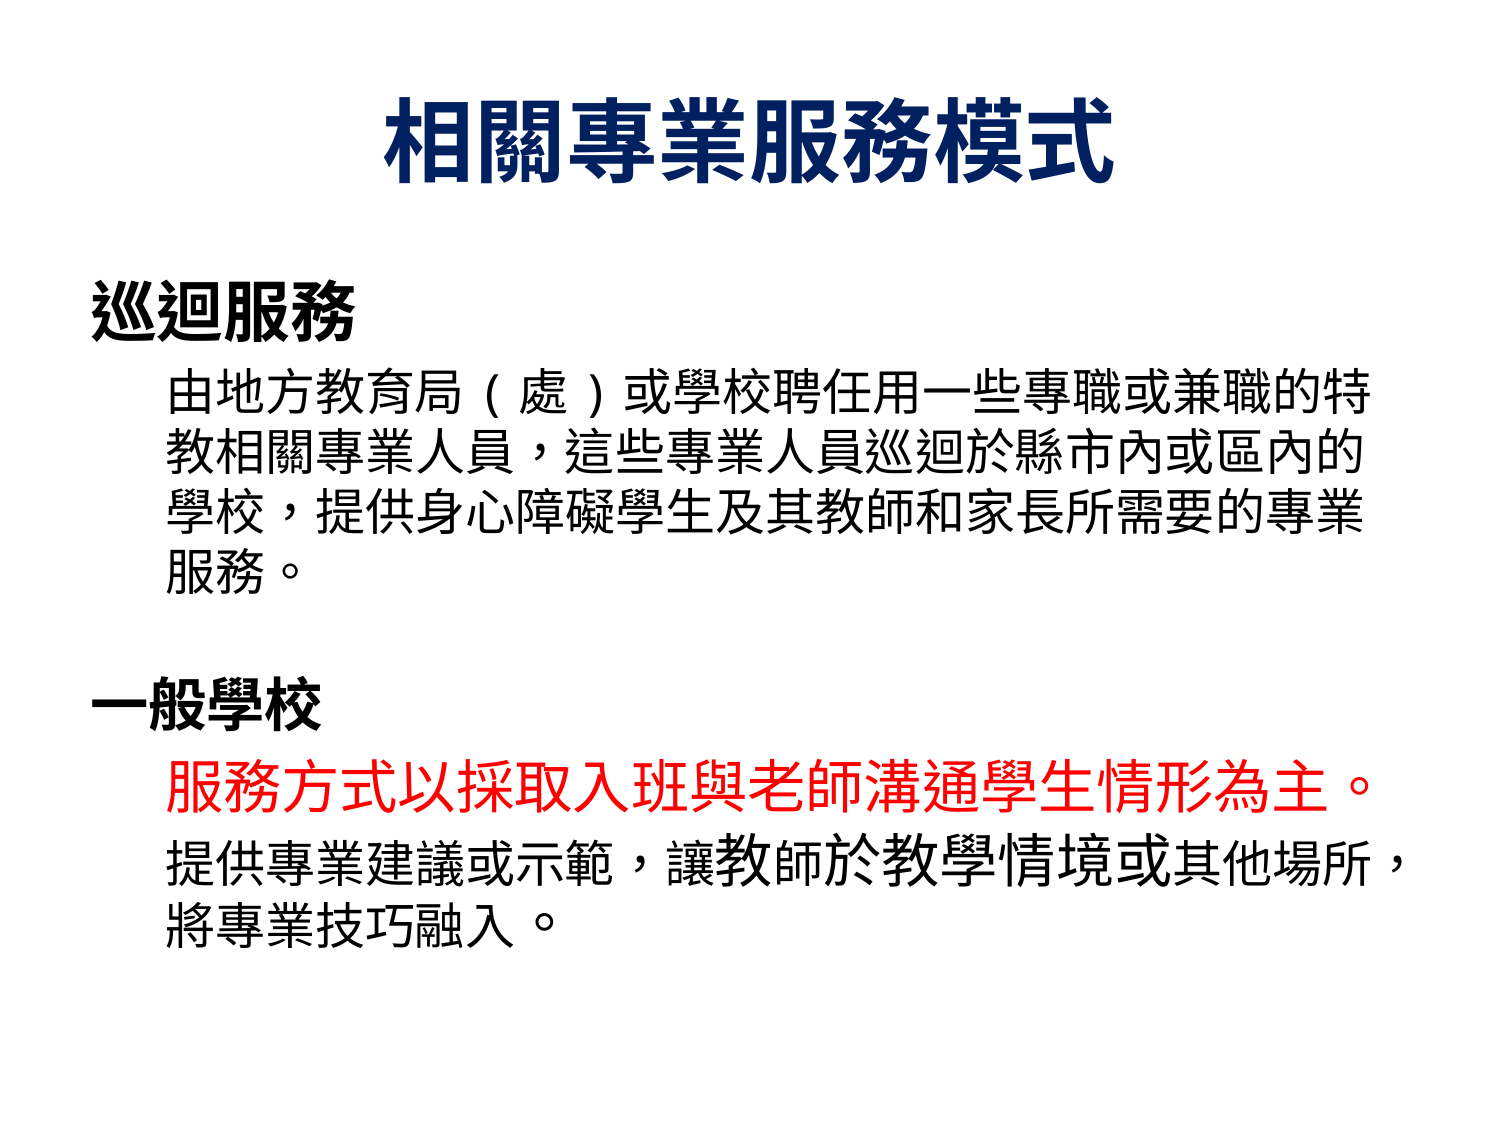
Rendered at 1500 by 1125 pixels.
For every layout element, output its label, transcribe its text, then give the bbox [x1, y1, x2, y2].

list 巡迴服務 由地方教育局(處)或學校聘任用一些專職或兼職的特教相關專業人員，這些專業人員巡迴於縣市內或區內的學校，提供身心障礙學生及其教師和家長所需要的專業服務。 一般學校 服務方式以採取入班與老師溝通學生情形為主。 提供專業建議或示範，讓教師於教學情境或其他場所，將專業技巧融入。 [75, 262, 1425, 1005]
title 相關專業服務模式 [75, 45, 1425, 233]
